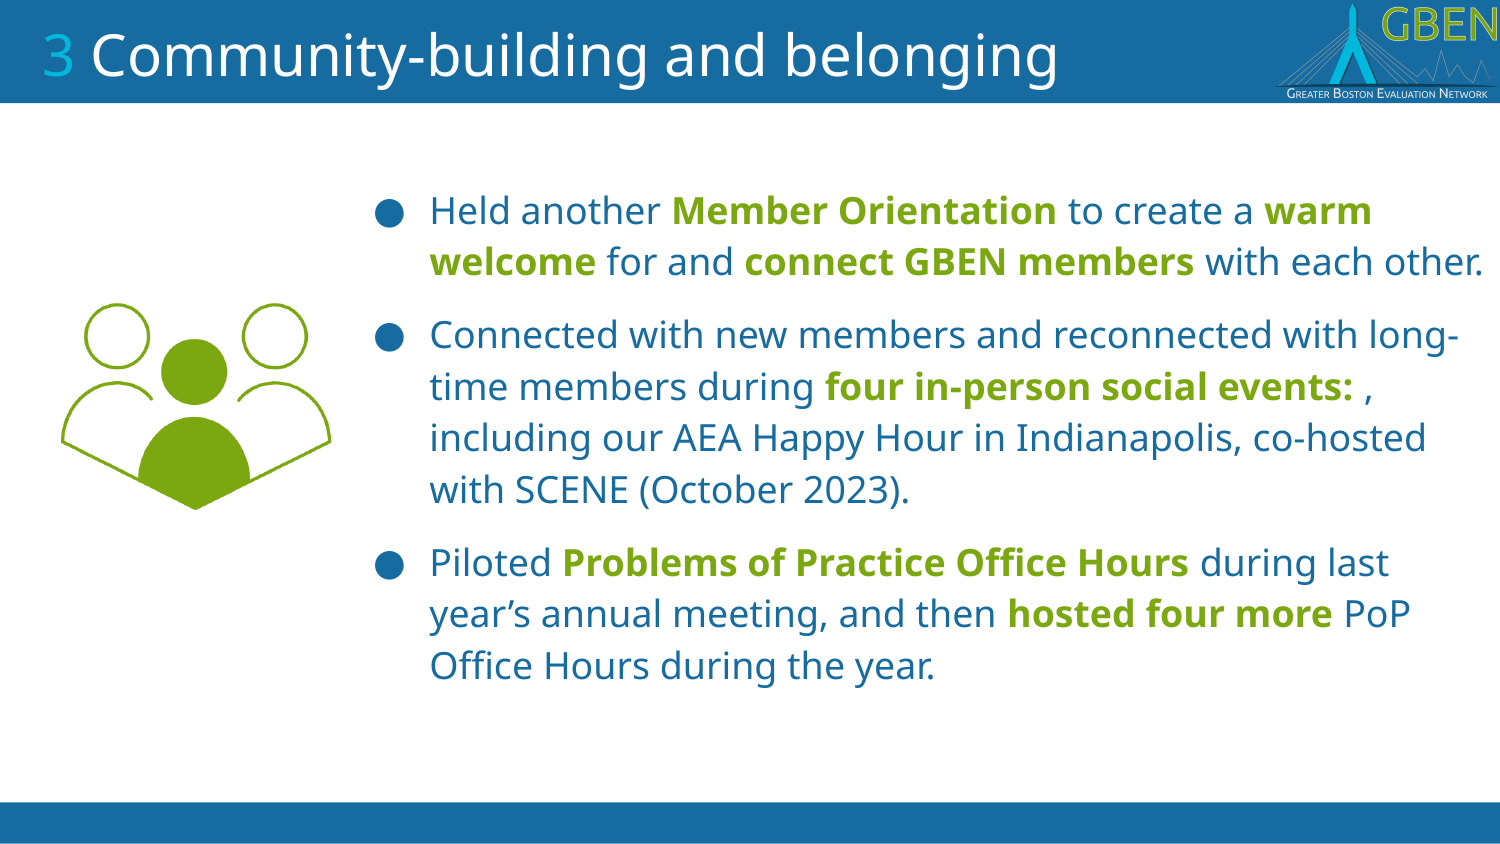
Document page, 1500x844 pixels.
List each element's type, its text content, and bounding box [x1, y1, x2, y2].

picture [44, 270, 348, 574]
title 3 Community-building and belonging [27, 3, 1425, 104]
picture [1273, 1, 1500, 102]
list Held another Member Orientation to create a warm welcome for and connect GBEN members with each other. Connected with new members and reconnected with long-time members during four in-person social events: , including our AEA Happy Hour in Indianapolis, co-hosted with SCENE (October 2023). Piloted Problems of Practice Office Hours during last year’s annual meeting, and then hosted four more PoP Office Hours during the year. [339, 164, 1500, 810]
